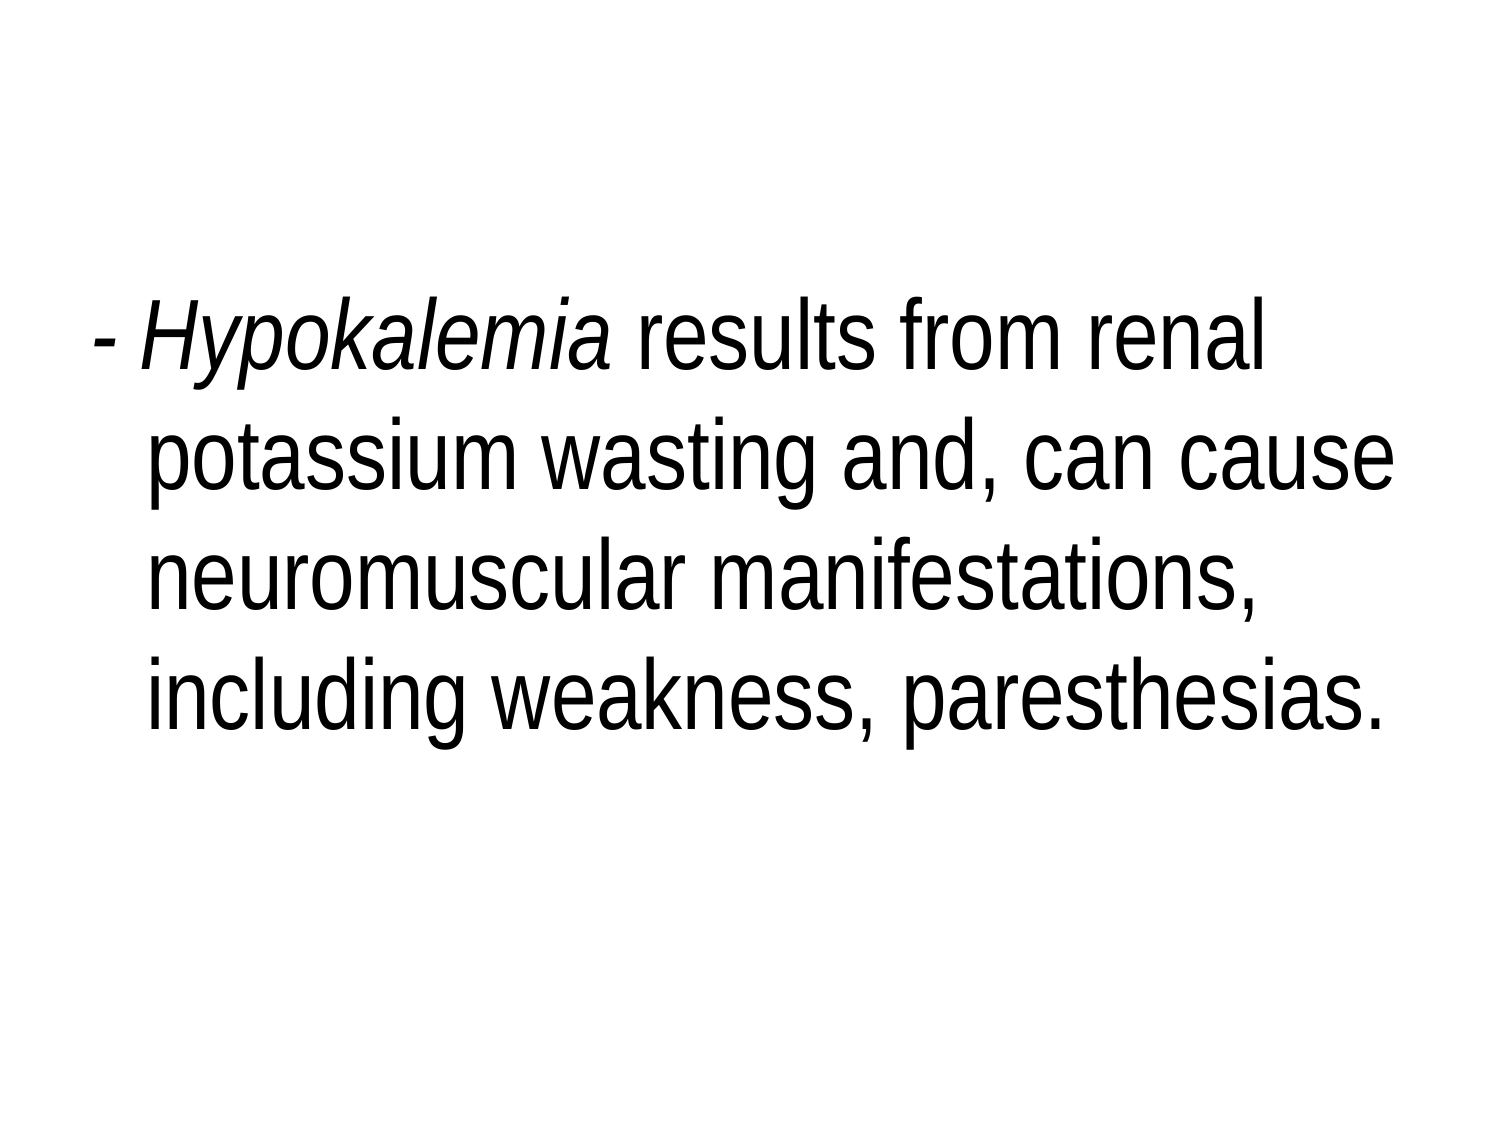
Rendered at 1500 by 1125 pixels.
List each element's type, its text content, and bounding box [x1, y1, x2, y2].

list - Hypokalemia results from renal potassium wasting and, can cause neuromuscular manifestations, including weakness, paresthesias. [75, 262, 1425, 1005]
